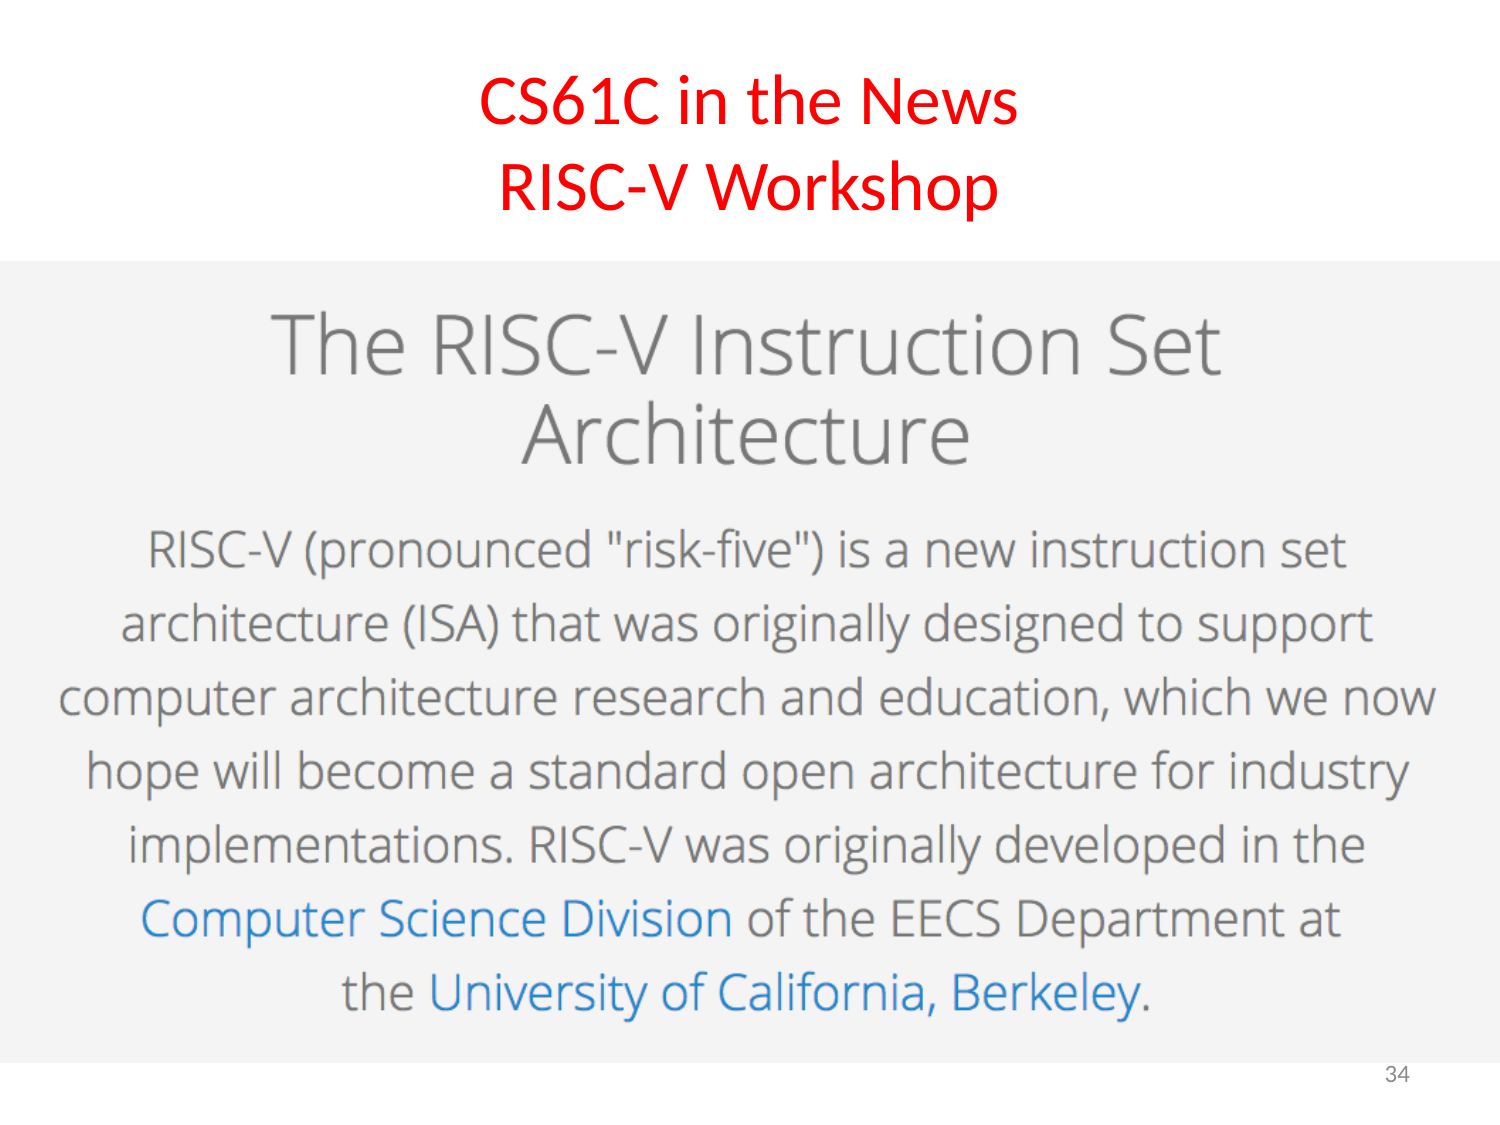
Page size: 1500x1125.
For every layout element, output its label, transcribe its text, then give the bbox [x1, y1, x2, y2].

slide_number 34 [1074, 1071, 1425, 1103]
picture [0, 261, 1500, 1063]
title CS61C in the News RISC-V Workshop [75, 45, 1425, 233]
